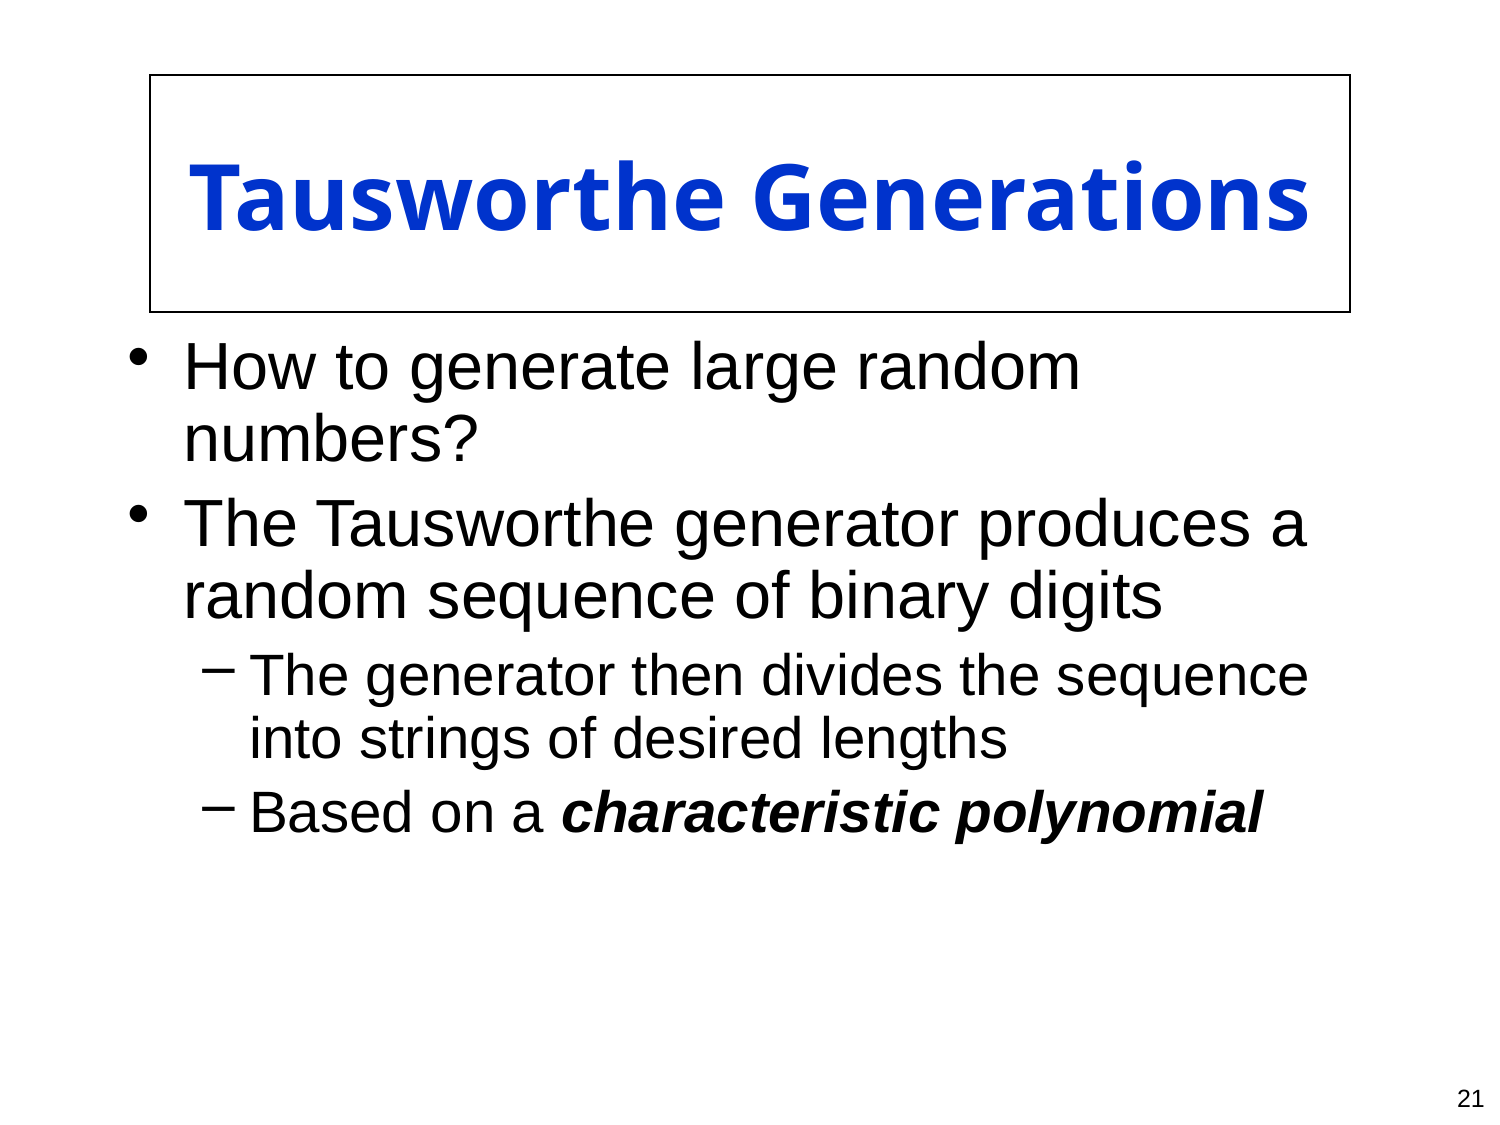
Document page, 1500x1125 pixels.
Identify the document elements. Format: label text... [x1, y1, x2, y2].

list How to generate large random numbers? The Tausworthe generator produces a random sequence of binary digits The generator then divides the sequence into strings of desired lengths Based on a characteristic polynomial [111, 324, 1388, 1001]
title Tausworthe Generations [149, 74, 1351, 313]
slide_number 21 [1386, 1074, 1500, 1125]
